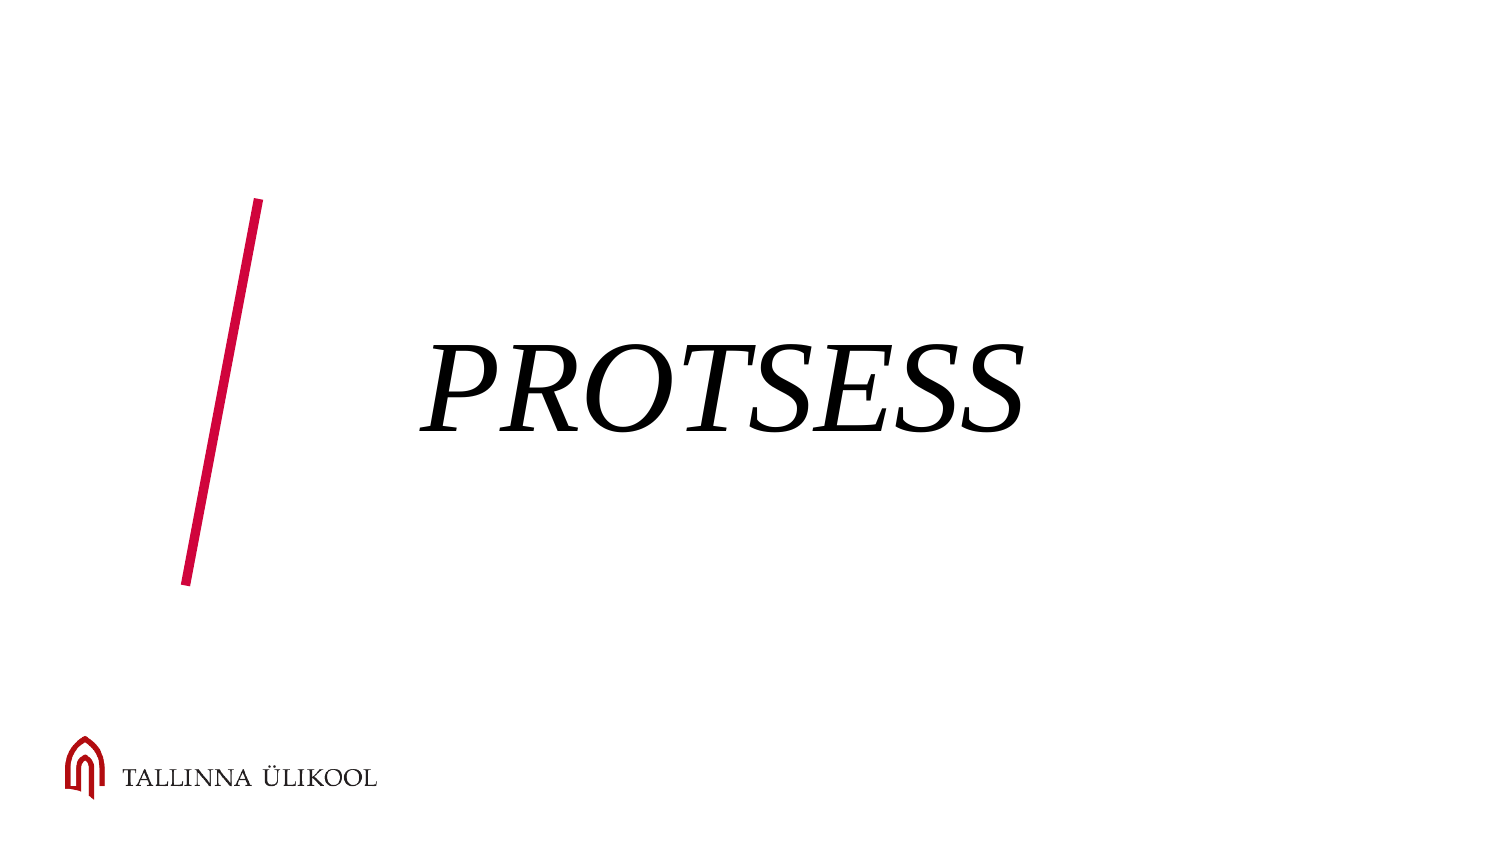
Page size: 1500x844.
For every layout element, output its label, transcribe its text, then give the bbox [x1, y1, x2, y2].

title PROTSESS [405, 233, 1379, 580]
picture [65, 735, 377, 800]
